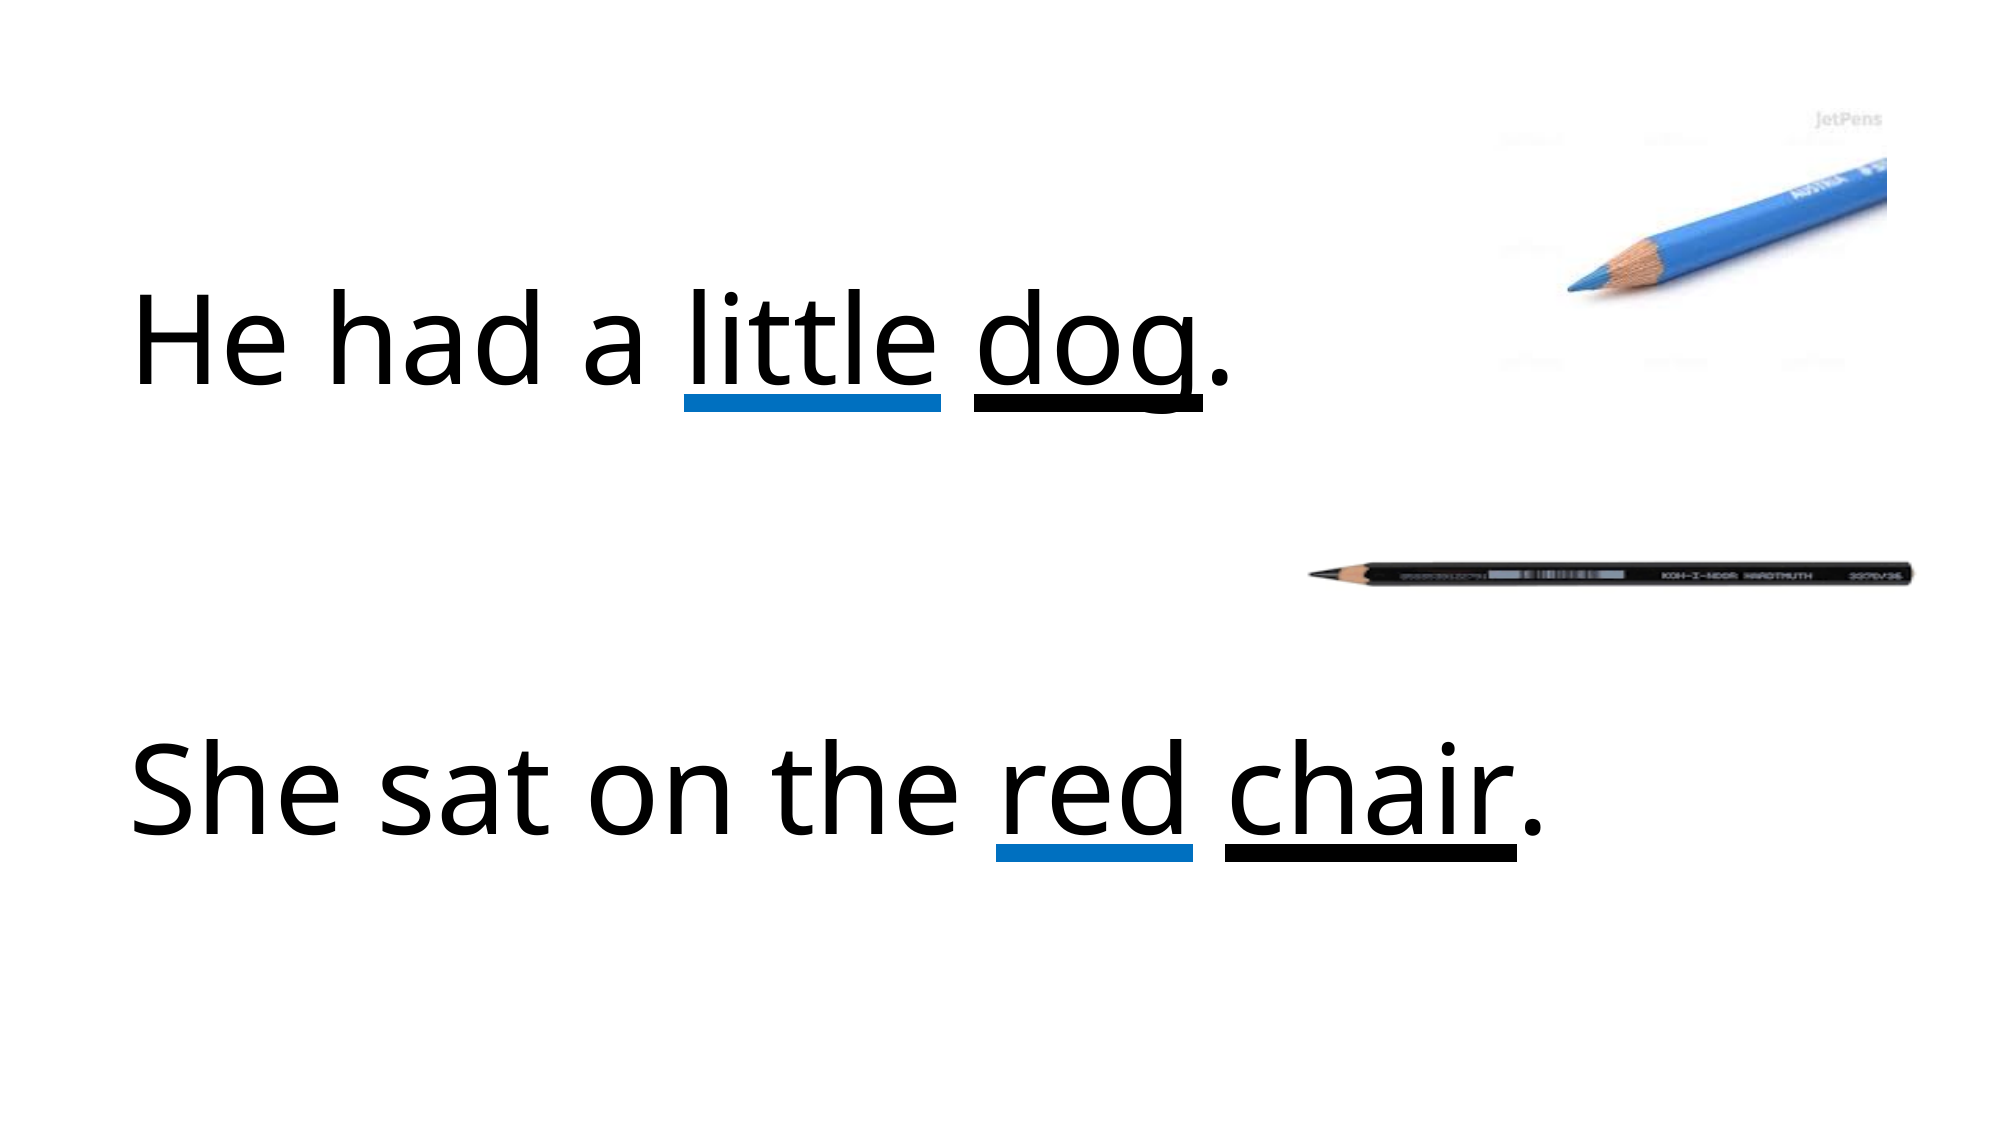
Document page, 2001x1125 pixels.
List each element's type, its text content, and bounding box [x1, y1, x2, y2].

picture [1286, 418, 1945, 730]
text_box He had a little dog. She sat on the red chair. [113, 251, 1925, 867]
picture [1456, 108, 1887, 395]
